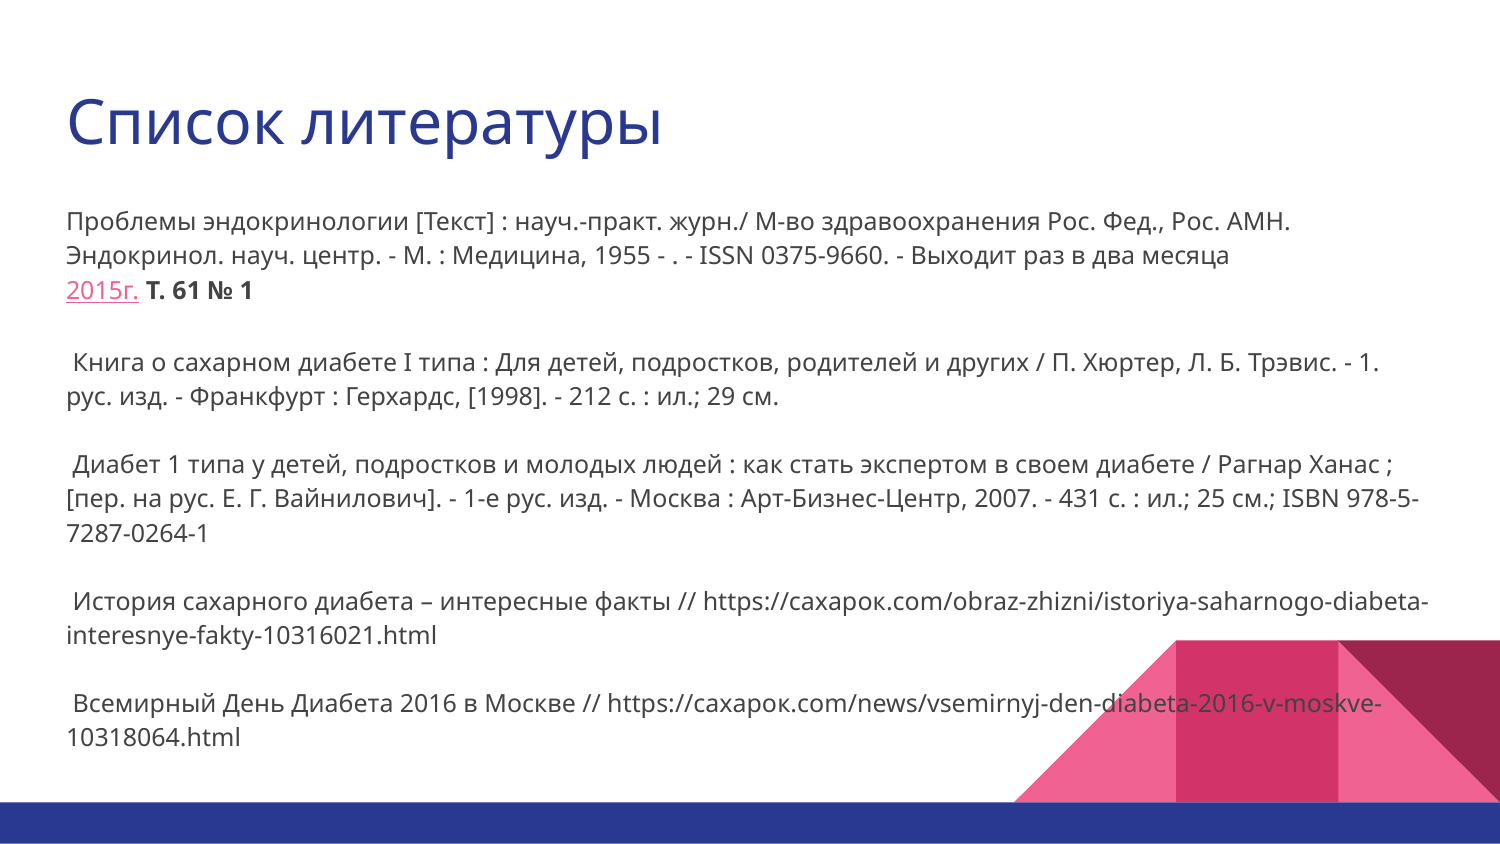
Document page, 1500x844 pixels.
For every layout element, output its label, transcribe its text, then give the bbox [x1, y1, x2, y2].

title Список литературы [51, 67, 1449, 167]
list Проблемы эндокринологии [Текст] : науч.-практ. журн./ М-во здравоохранения Рос. Фед., Рос. АМН. Эндокринол. науч. центр. - М. : Медицина, 1955 - . - ISSN 0375-9660. - Выходит раз в два месяца 2015г. Т. 61 № 1 Книга о сахарном диабете I типа : Для детей, подростков, родителей и других / П. Хюртер, Л. Б. Трэвис. - 1. рус. изд. - Франкфурт : Герхардс, [1998]. - 212 с. : ил.; 29 см. Диабет 1 типа у детей, подростков и молодых людей : как стать экспертом в своем диабете / Рагнар Ханас ; [пер. на рус. Е. Г. Вайнилович]. - 1-е рус. изд. - Москва : Арт-Бизнес-Центр, 2007. - 431 с. : ил.; 25 см.; ISBN 978-5-7287-0264-1 История сахарного диабета – интересные факты // https://сахарок.com/obraz-zhizni/istoriya-saharnogo-diabeta-interesnye-fakty-10316021.html Всемирный День Диабета 2016 в Москве // https://сахарок.com/news/vsemirnyj-den-diabeta-2016-v-moskve-10318064.html [51, 185, 1449, 734]
